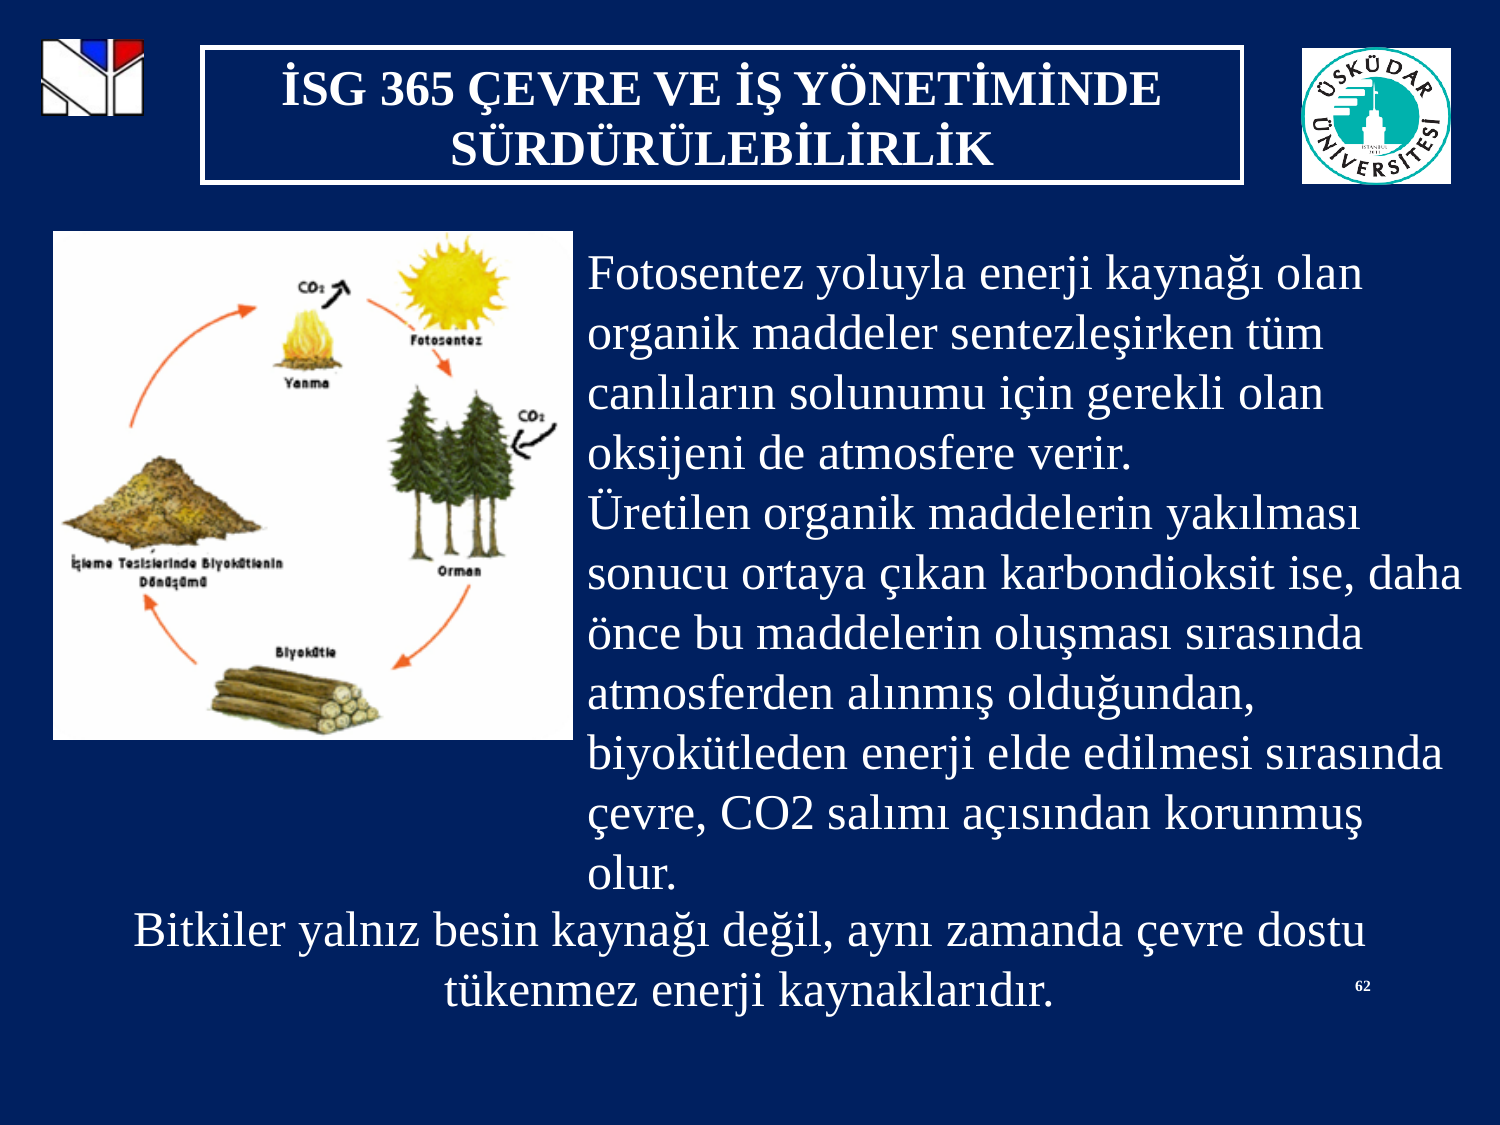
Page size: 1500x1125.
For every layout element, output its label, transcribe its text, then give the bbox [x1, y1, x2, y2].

picture [52, 231, 574, 740]
picture [1301, 47, 1451, 185]
text_box Fotosentez yoluyla enerji kaynağı olan organik maddeler sentezleşirken tüm canlıların solunumu için gerekli olan oksijeni de atmosfere verir. Üretilen organik maddelerin yakılması sonucu ortaya çıkan karbondioksit ise, daha önce bu maddelerin oluşması sırasında atmosferden alınmış olduğundan, biyokütleden enerji elde edilmesi sırasında çevre, CO2 salımı açısından korunmuş olur. [572, 231, 1483, 907]
picture [41, 39, 144, 116]
text_box Bitkiler yalnız besin kaynağı değil, aynı zamanda çevre dostu tükenmez enerji kaynaklarıdır. [35, 888, 1465, 1024]
